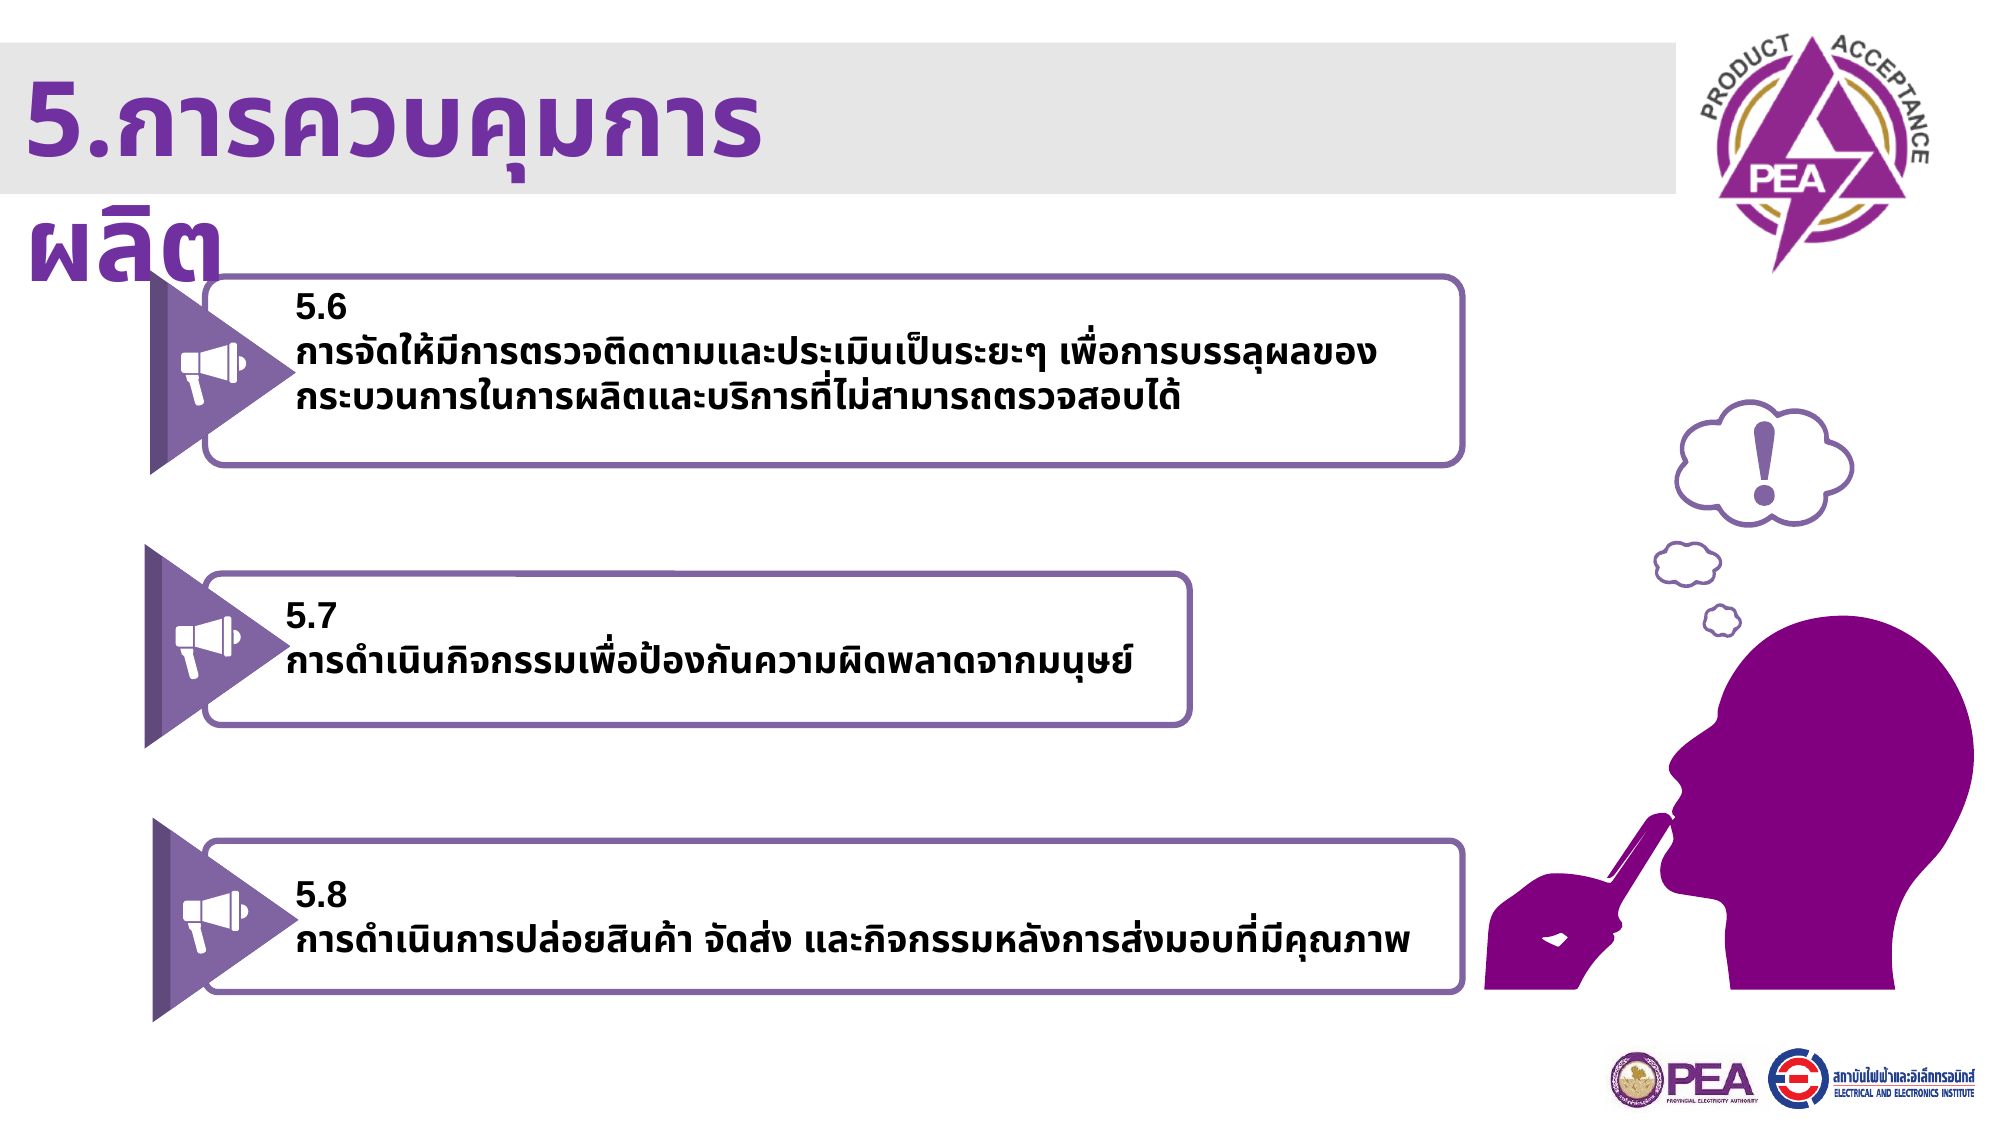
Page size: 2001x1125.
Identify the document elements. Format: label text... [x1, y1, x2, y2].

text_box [144, 543, 291, 749]
text_box [0, 42, 1671, 194]
text_box [296, 571, 1191, 583]
text_box [302, 838, 1465, 862]
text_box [152, 817, 299, 1023]
text_box 5.8 การดำเนินการปล่อยสินค้า จัดส่ง และกิจกรรมหลังการส่งมอบที่มีคุณภาพ [302, 862, 1479, 968]
text_box 5.6 การจัดให้มีการตรวจติดตามและประเมินเป็นระยะๆ เพื่อการบรรลุผลของกระบวนการในการผลิตและบริการที่ไม่สามารถตรวจสอบได้ [299, 274, 1463, 425]
text_box [296, 689, 1192, 728]
text_box [299, 288, 1465, 468]
picture [1676, 17, 1948, 288]
text_box [302, 968, 1465, 995]
text_box 5.การควบคุมการผลิต [24, 50, 800, 302]
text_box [1605, 1044, 1976, 1113]
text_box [149, 269, 296, 476]
text_box 5.7 การดำเนินกิจกรรมเพื่อป้องกันความผิดพลาดจากมนุษย์ [296, 583, 1256, 689]
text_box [1484, 399, 1975, 990]
